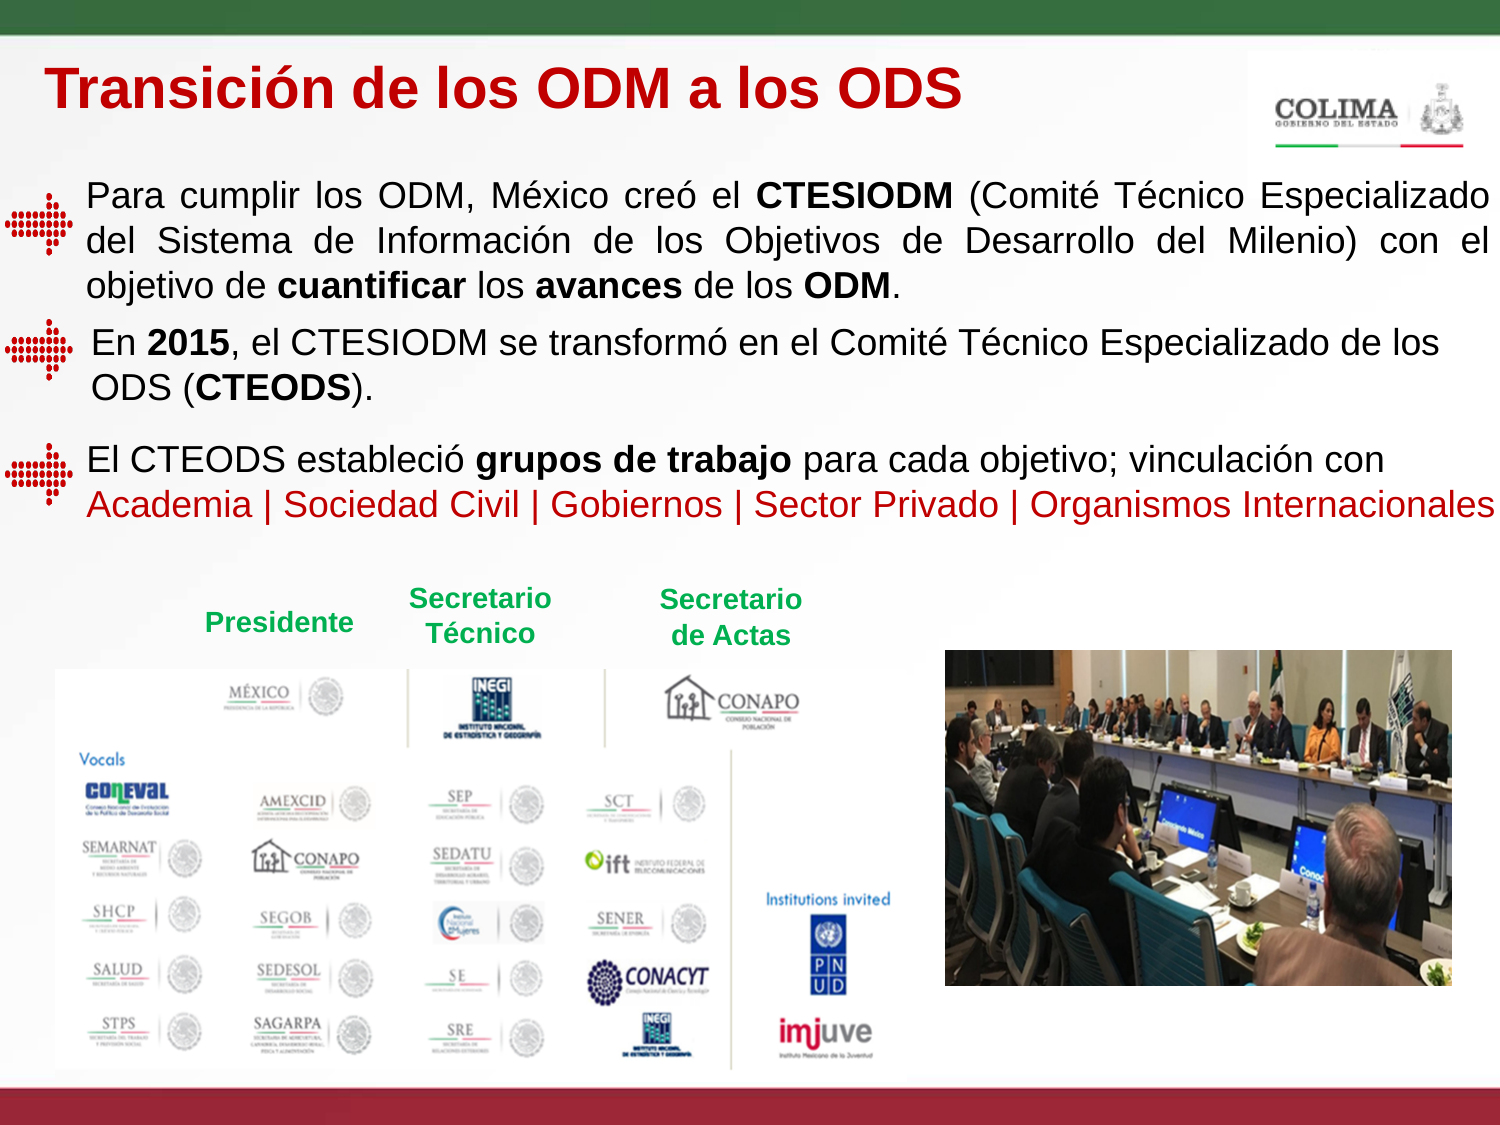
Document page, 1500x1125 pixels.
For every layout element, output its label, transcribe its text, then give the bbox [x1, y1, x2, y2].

text_box Presidente [190, 595, 382, 646]
picture [0, 0, 1500, 428]
text_box Secretario de Actas [632, 573, 830, 659]
text_box Para cumplir los ODM, México creó el CTESIODM (Comité Técnico Especializado del Sistema de Información de los Objetivos de Desarrollo del Milenio) con el objetivo de cuantificar los avances de los ODM. [71, 163, 1500, 314]
picture [0, 533, 1500, 1125]
title Transición de los ODM a los ODS [29, 42, 1324, 149]
text_box Secretario Técnico [382, 571, 579, 657]
text_box El CTEODS estableció grupos de trabajo para cada objetivo; vinculación con Academia | Sociedad Civil | Gobiernos | Sector Privado | Organismos Internacionales [0, 428, 1500, 533]
text_box En 2015, el CTESIODM se transformó en el Comité Técnico Especializado de los ODS (CTEODS). [76, 310, 1500, 415]
picture [0, 439, 77, 509]
